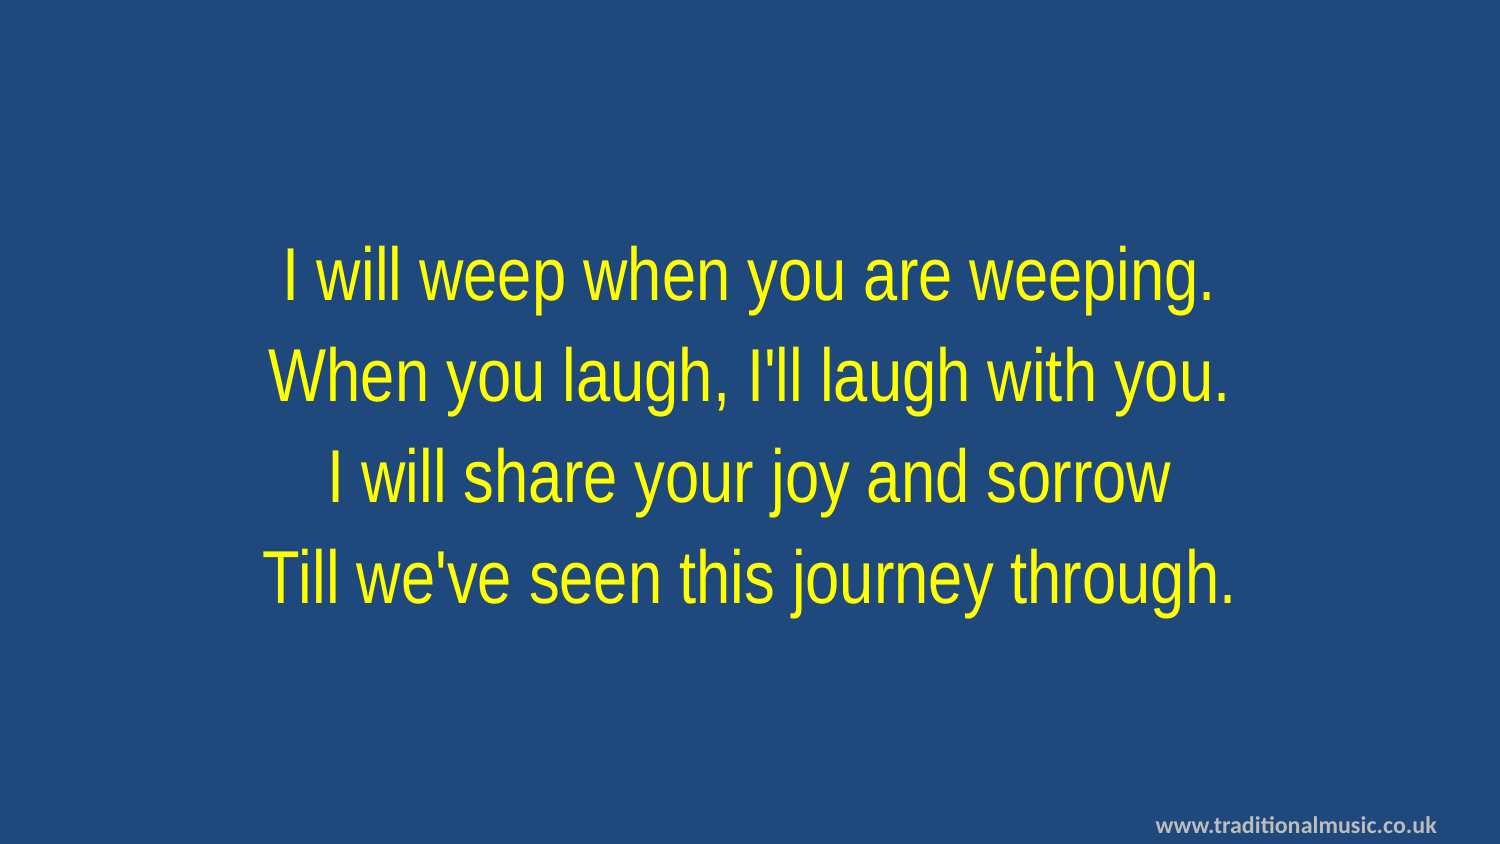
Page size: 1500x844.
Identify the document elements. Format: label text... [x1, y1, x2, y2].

list I will weep when you are weeping. When you laugh, I'll laugh with you. I will share your joy and sorrow Till we've seen this journey through. [0, 0, 1500, 844]
